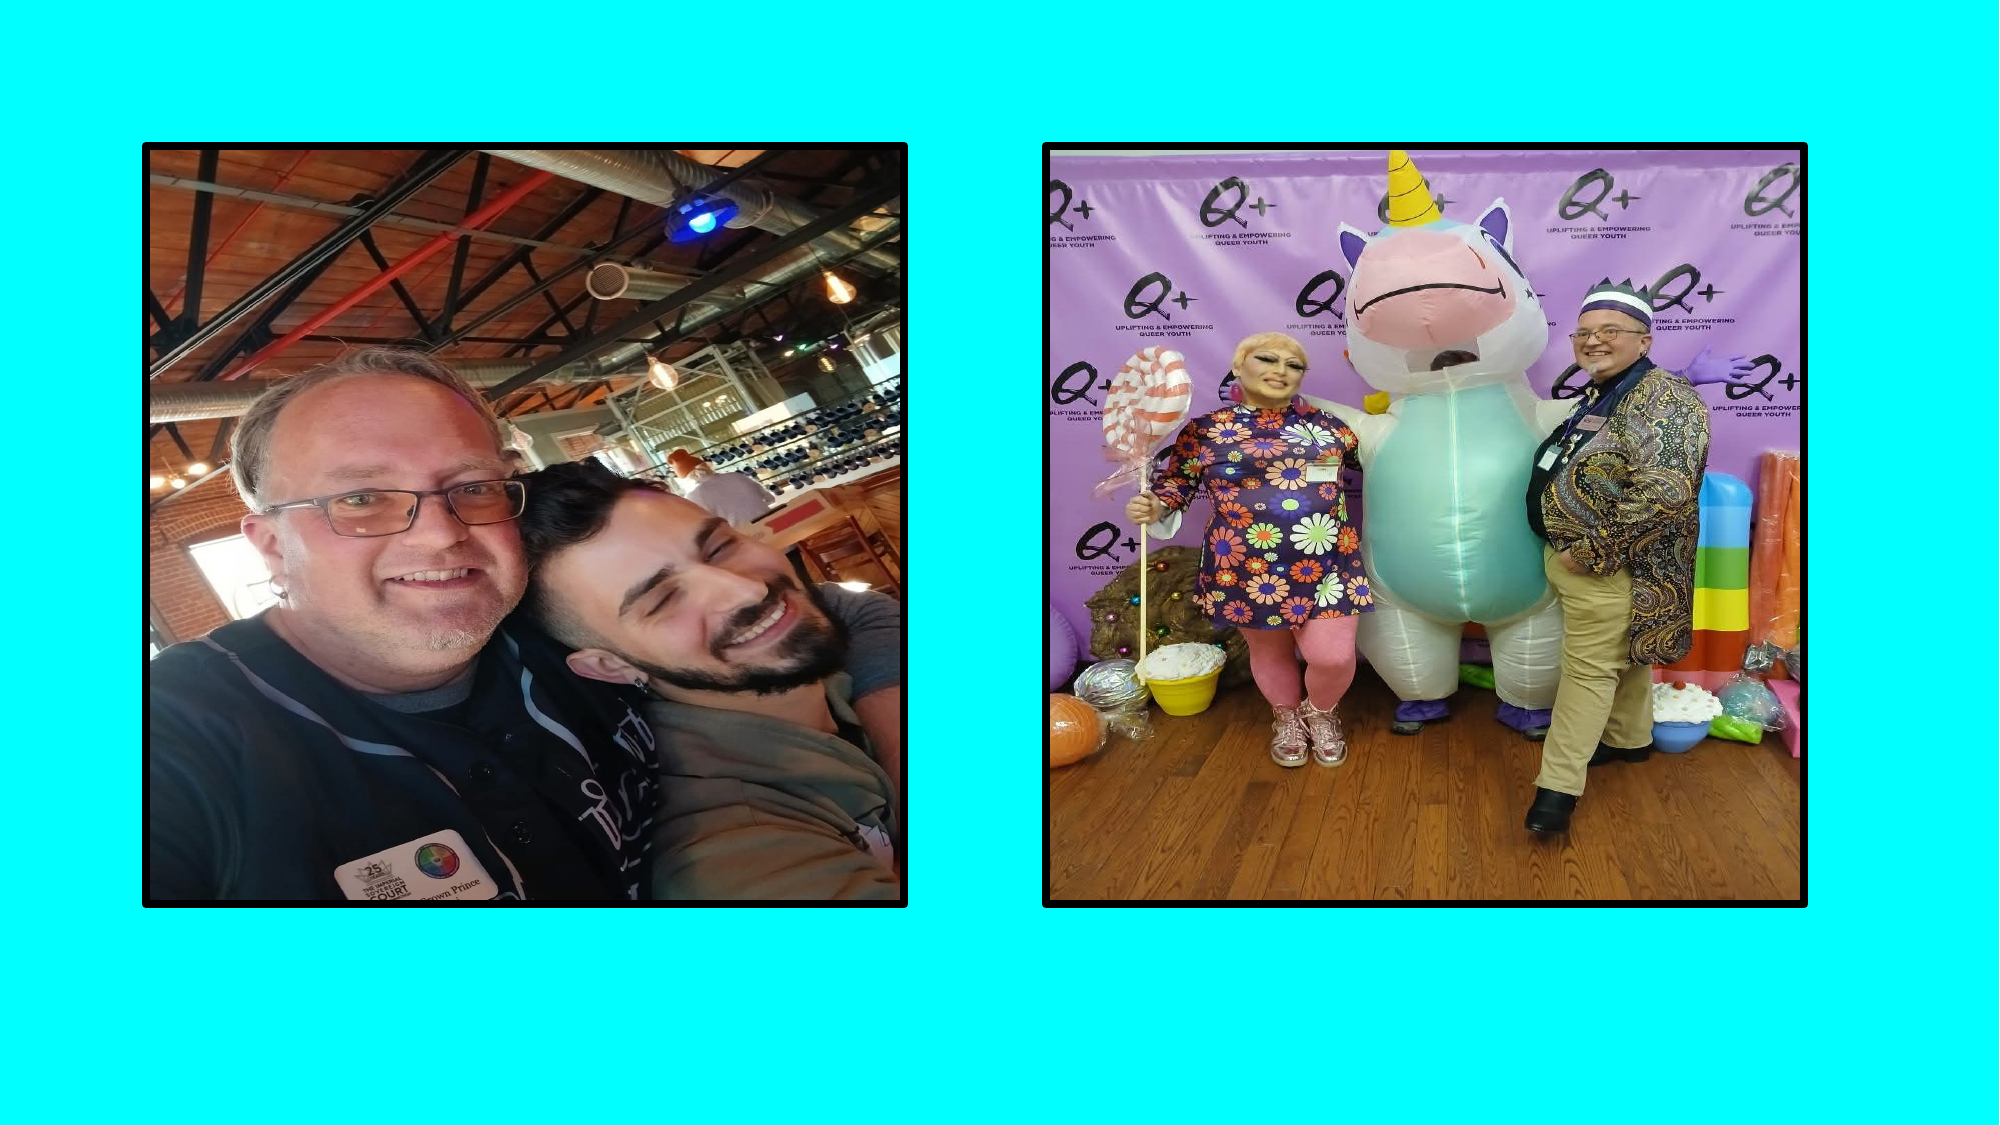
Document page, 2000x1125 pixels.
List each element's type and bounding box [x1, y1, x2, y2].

picture [149, 149, 901, 901]
picture [1049, 149, 1801, 901]
